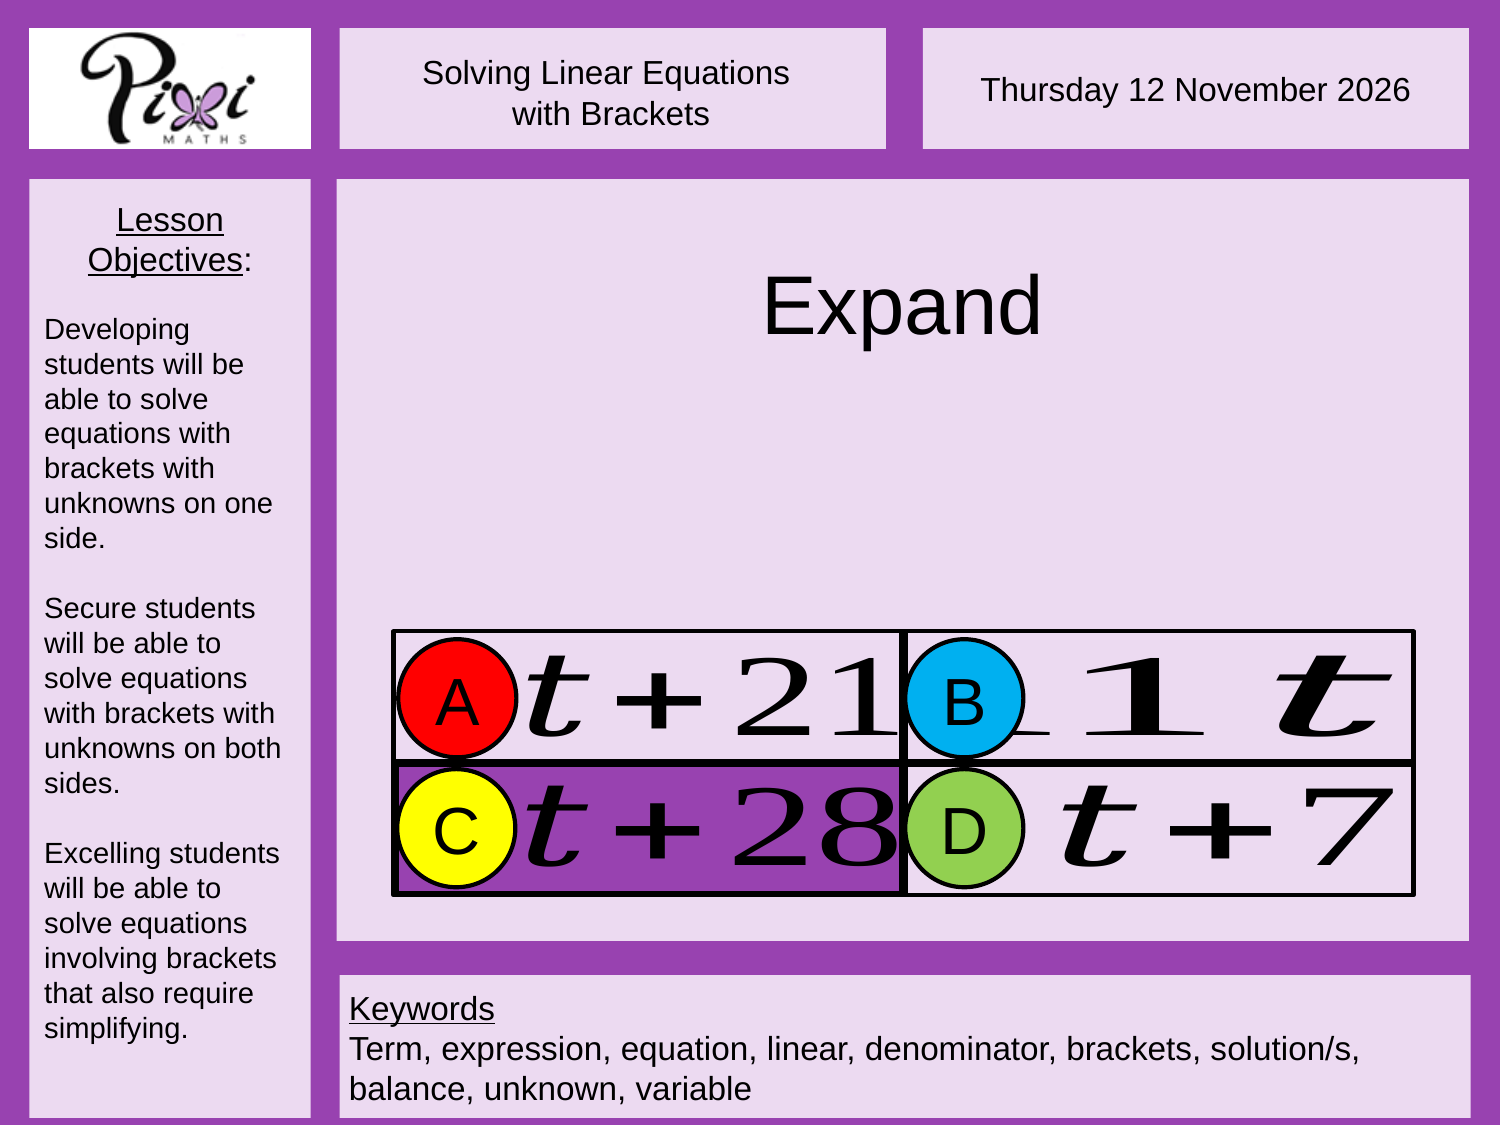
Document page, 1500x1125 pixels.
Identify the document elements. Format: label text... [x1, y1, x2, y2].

text_box [396, 767, 899, 893]
text_box B [903, 637, 1026, 760]
text_box A [396, 637, 519, 760]
text_box D [903, 767, 1026, 890]
picture [0, 0, 1500, 1125]
text_box C [395, 767, 518, 890]
